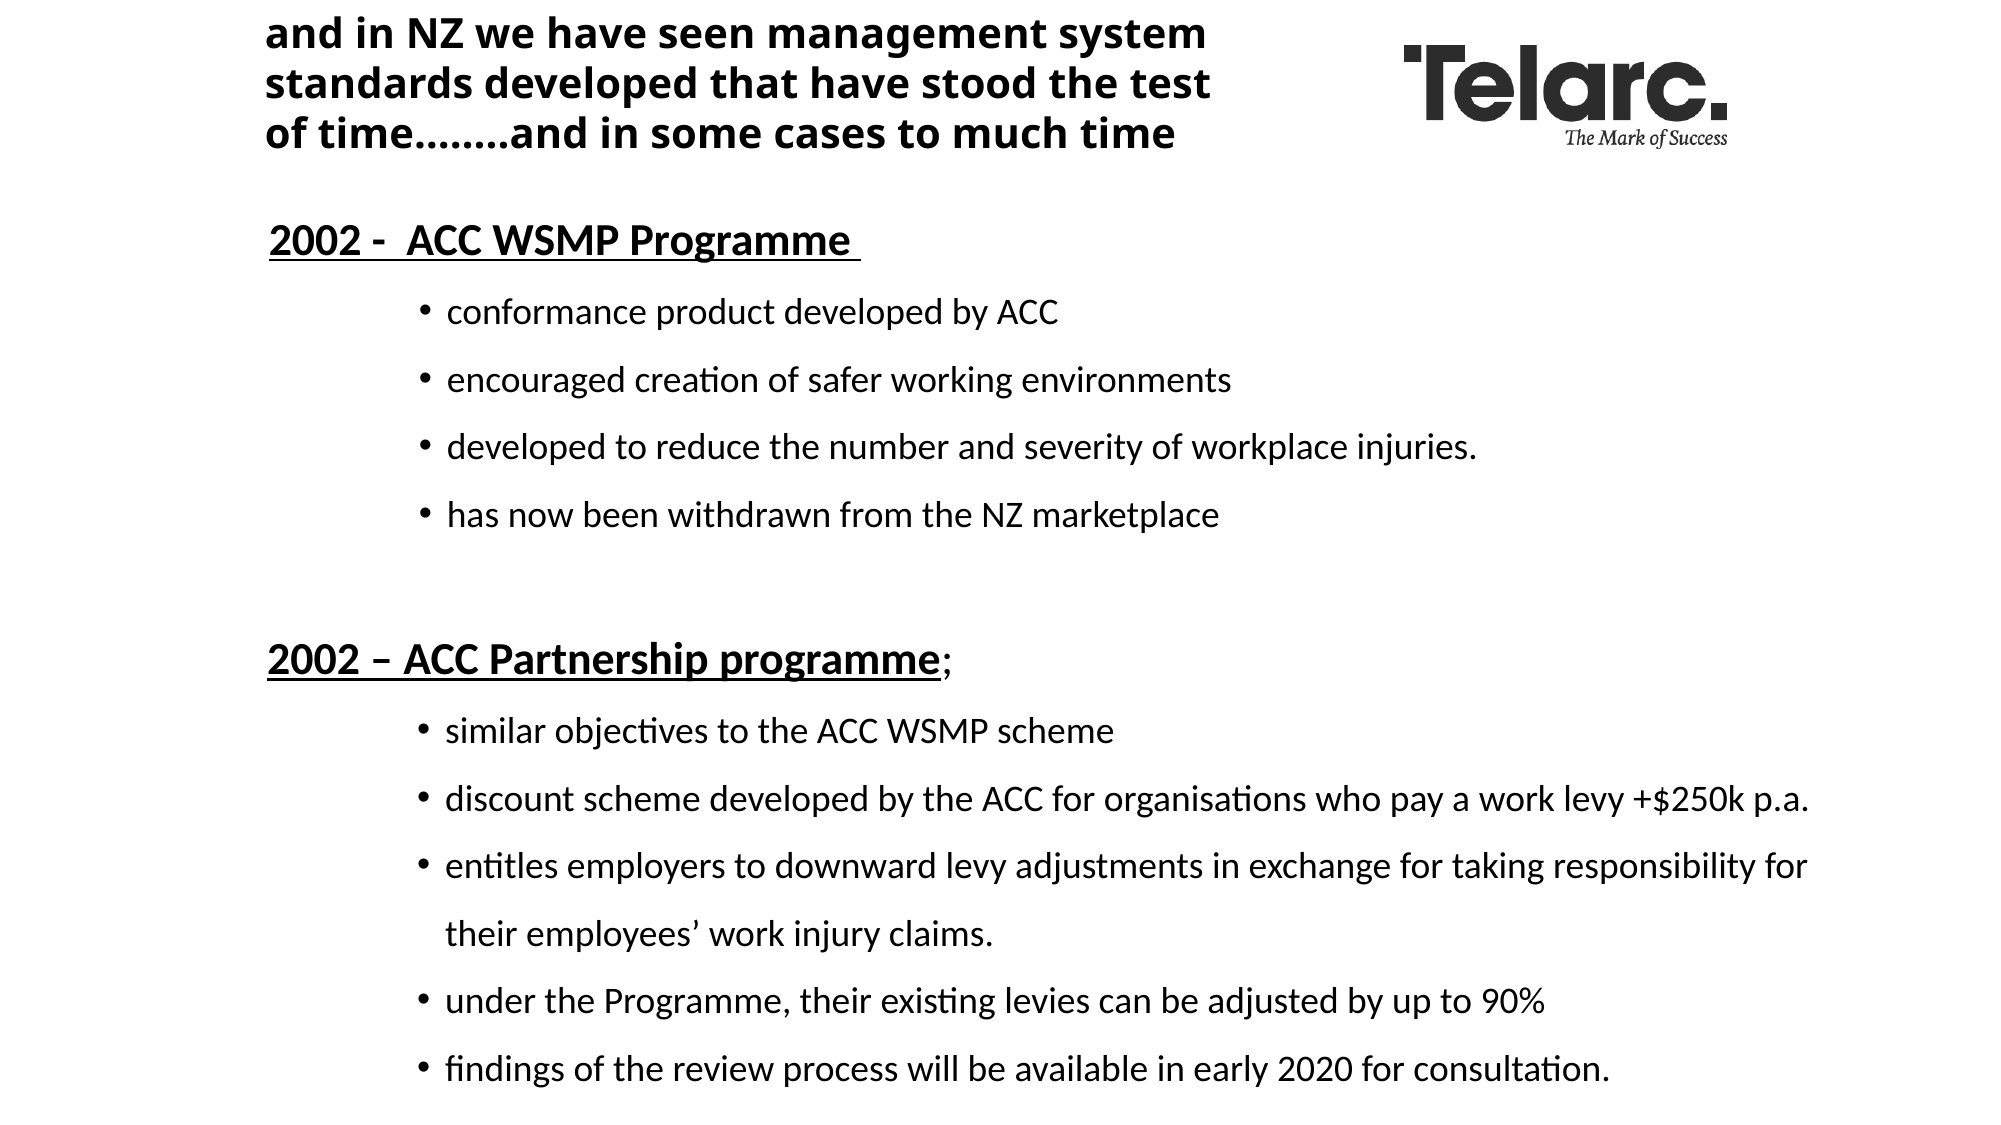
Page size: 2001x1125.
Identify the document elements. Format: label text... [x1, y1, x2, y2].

picture [1404, 44, 1727, 150]
text_box 2002 - ACC WSMP Programme conformance product developed by ACC encouraged creation of safer working environments developed to reduce the number and severity of workplace injuries. has now been withdrawn from the NZ marketplace [253, 202, 2000, 610]
title and in NZ we have seen management system standards developed that have stood the test of time……..and in some cases to much time [249, 0, 1600, 176]
text_box 2002 – ACC Partnership programme; similar objectives to the ACC WSMP scheme discount scheme developed by the ACC for organisations who pay a work levy +$250k p.a. entitles employers to downward levy adjustments in exchange for taking responsibility for their employees’ work injury claims. under the Programme, their existing levies can be adjusted by up to 90% findings of the review process will be available in early 2020 for consultation. [252, 621, 1903, 1097]
